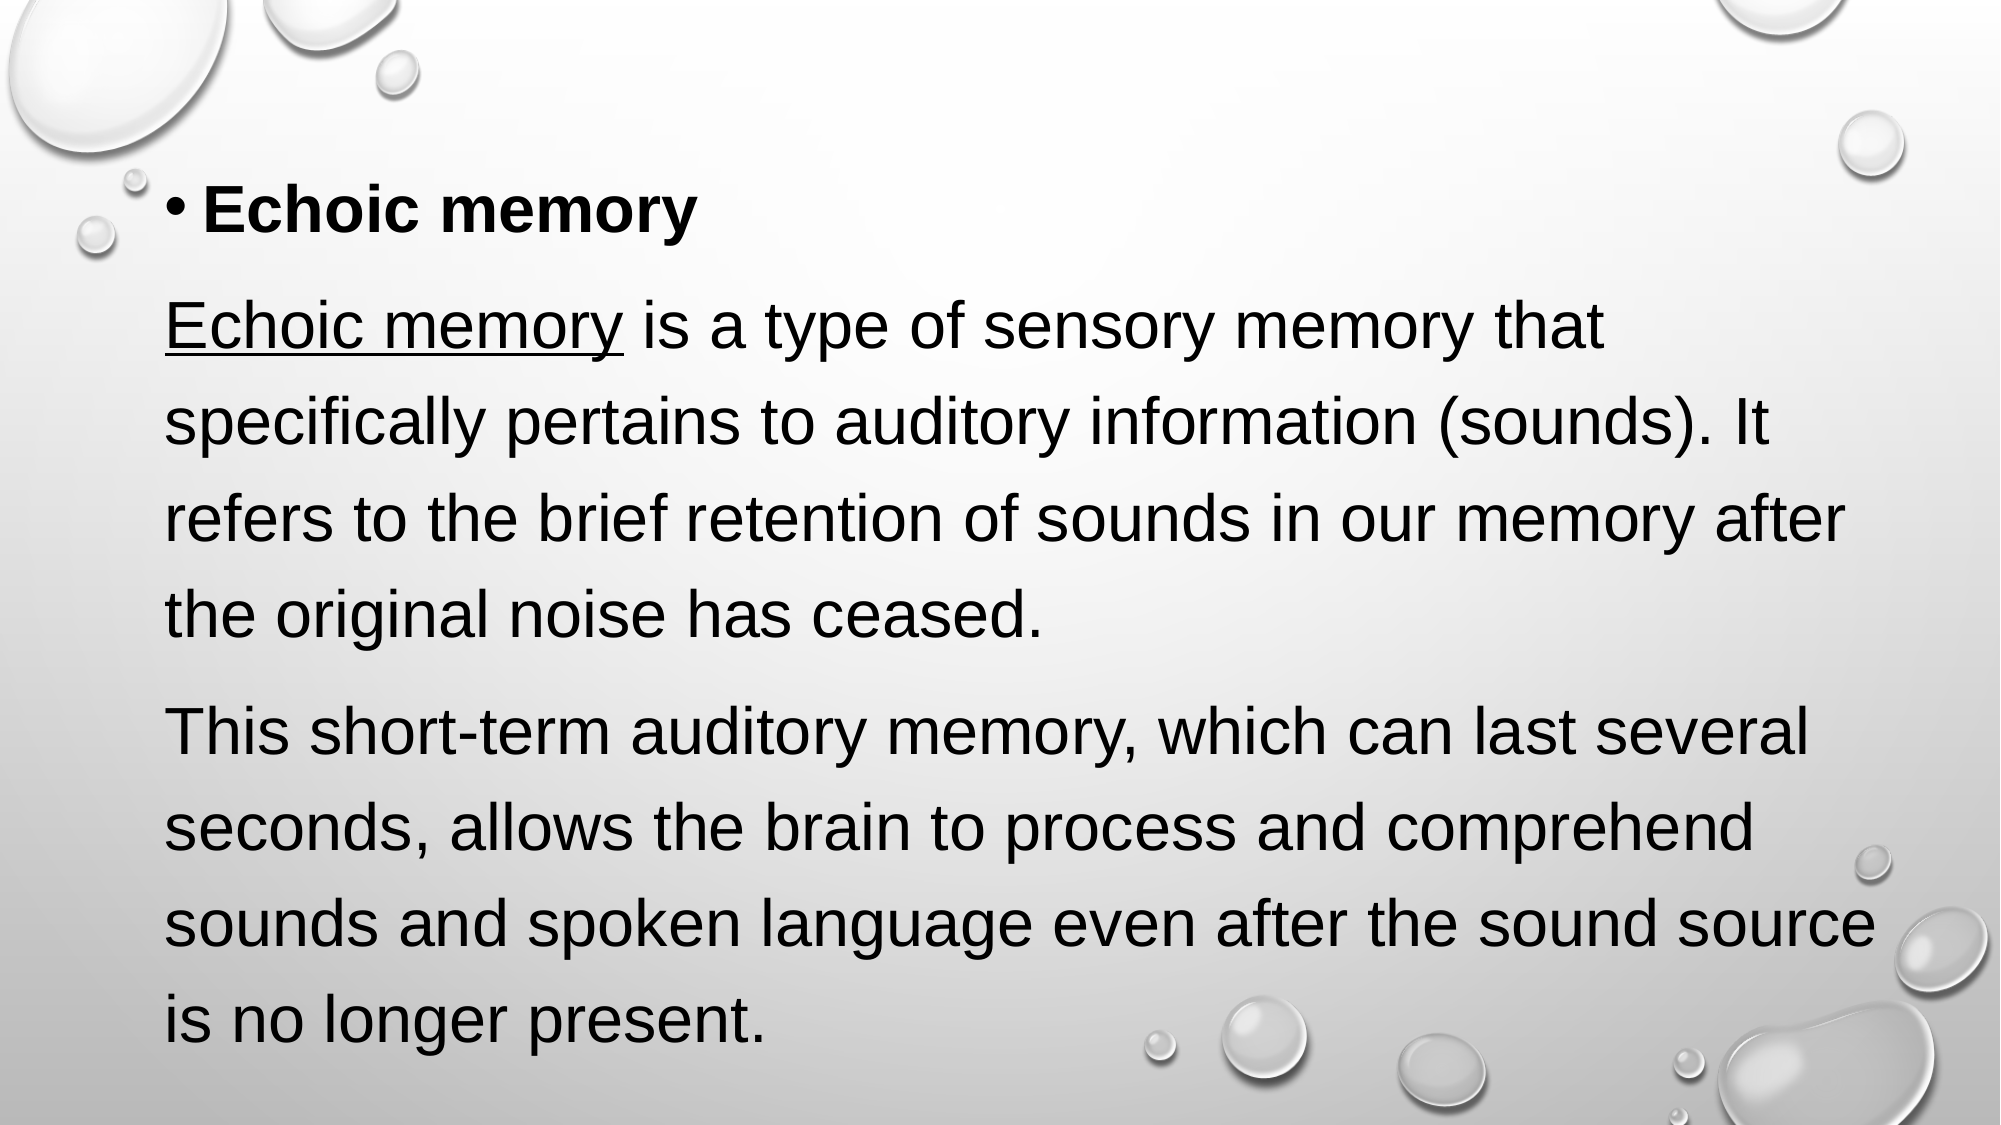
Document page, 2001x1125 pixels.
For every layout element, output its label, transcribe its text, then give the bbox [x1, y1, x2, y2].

list Echoic memory Echoic memory is a type of sensory memory that specifically pertains to auditory information (sounds). It refers to the brief retention of sounds in our memory after the original noise has ceased. This short-term auditory memory, which can last several seconds, allows the brain to process and comprehend sounds and spoken language even after the sound source is no longer present. [149, 141, 1916, 1068]
picture [0, 0, 2000, 1125]
